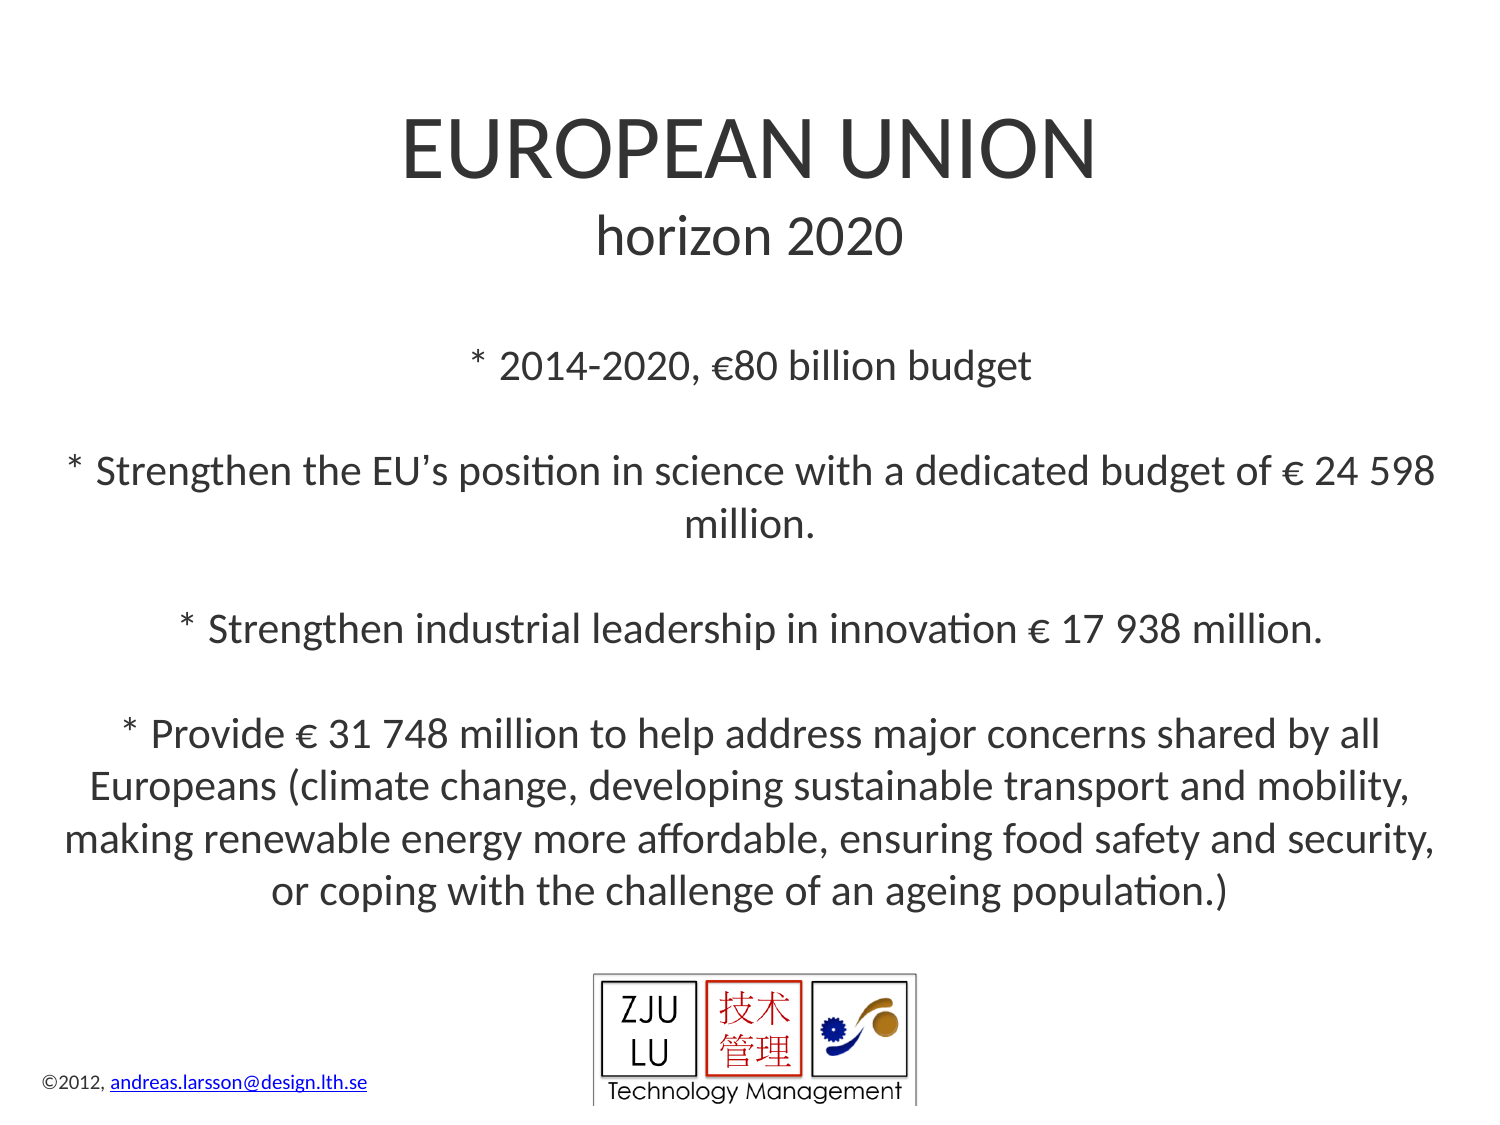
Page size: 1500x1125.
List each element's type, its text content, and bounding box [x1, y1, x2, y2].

title EUROPEAN UNION horizon 2020 * 2014-2020, €80 billion budget * Strengthen the EU’s position in science with a dedicated budget of € 24 598 million. * Strengthen industrial leadership in innovation € 17 938 million. * Provide € 31 748 million to help address major concerns shared by all Europeans (climate change, developing sustainable transport and mobility, making renewable energy more affordable, ensuring food safety and security, or coping with the challenge of an ageing population.) [41, 67, 1459, 934]
text_box ©2012, andreas.larsson@design.lth.se [41, 1067, 408, 1095]
